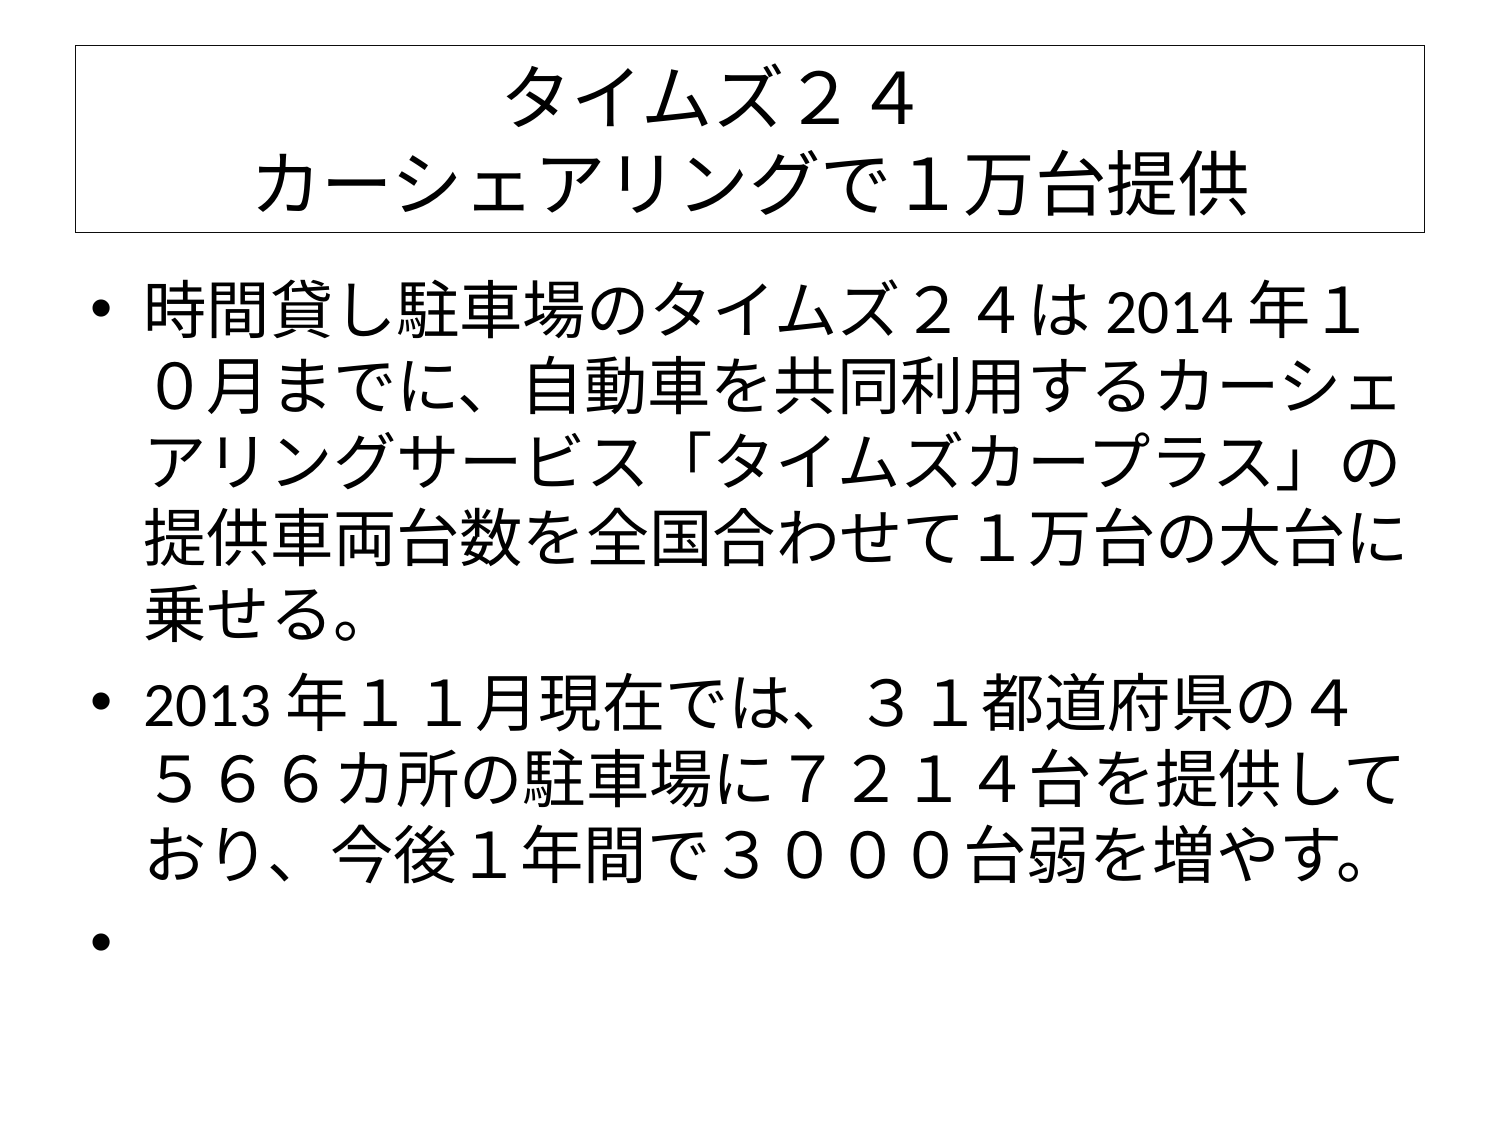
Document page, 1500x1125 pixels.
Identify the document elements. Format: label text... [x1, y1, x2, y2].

title タイムズ２４ カーシェアリングで１万台提供 [75, 45, 1425, 233]
list 時間貸し駐車場のタイムズ２４は2014年１０月までに、自動車を共同利用するカーシェアリングサービス「タイムズカープラス」の提供車両台数を全国合わせて１万台の大台に乗せる。 2013年１１月現在では、３１都道府県の４５６６カ所の駐車場に７２１４台を提供しており、今後１年間で３０００台弱を増やす。 [75, 262, 1425, 1005]
